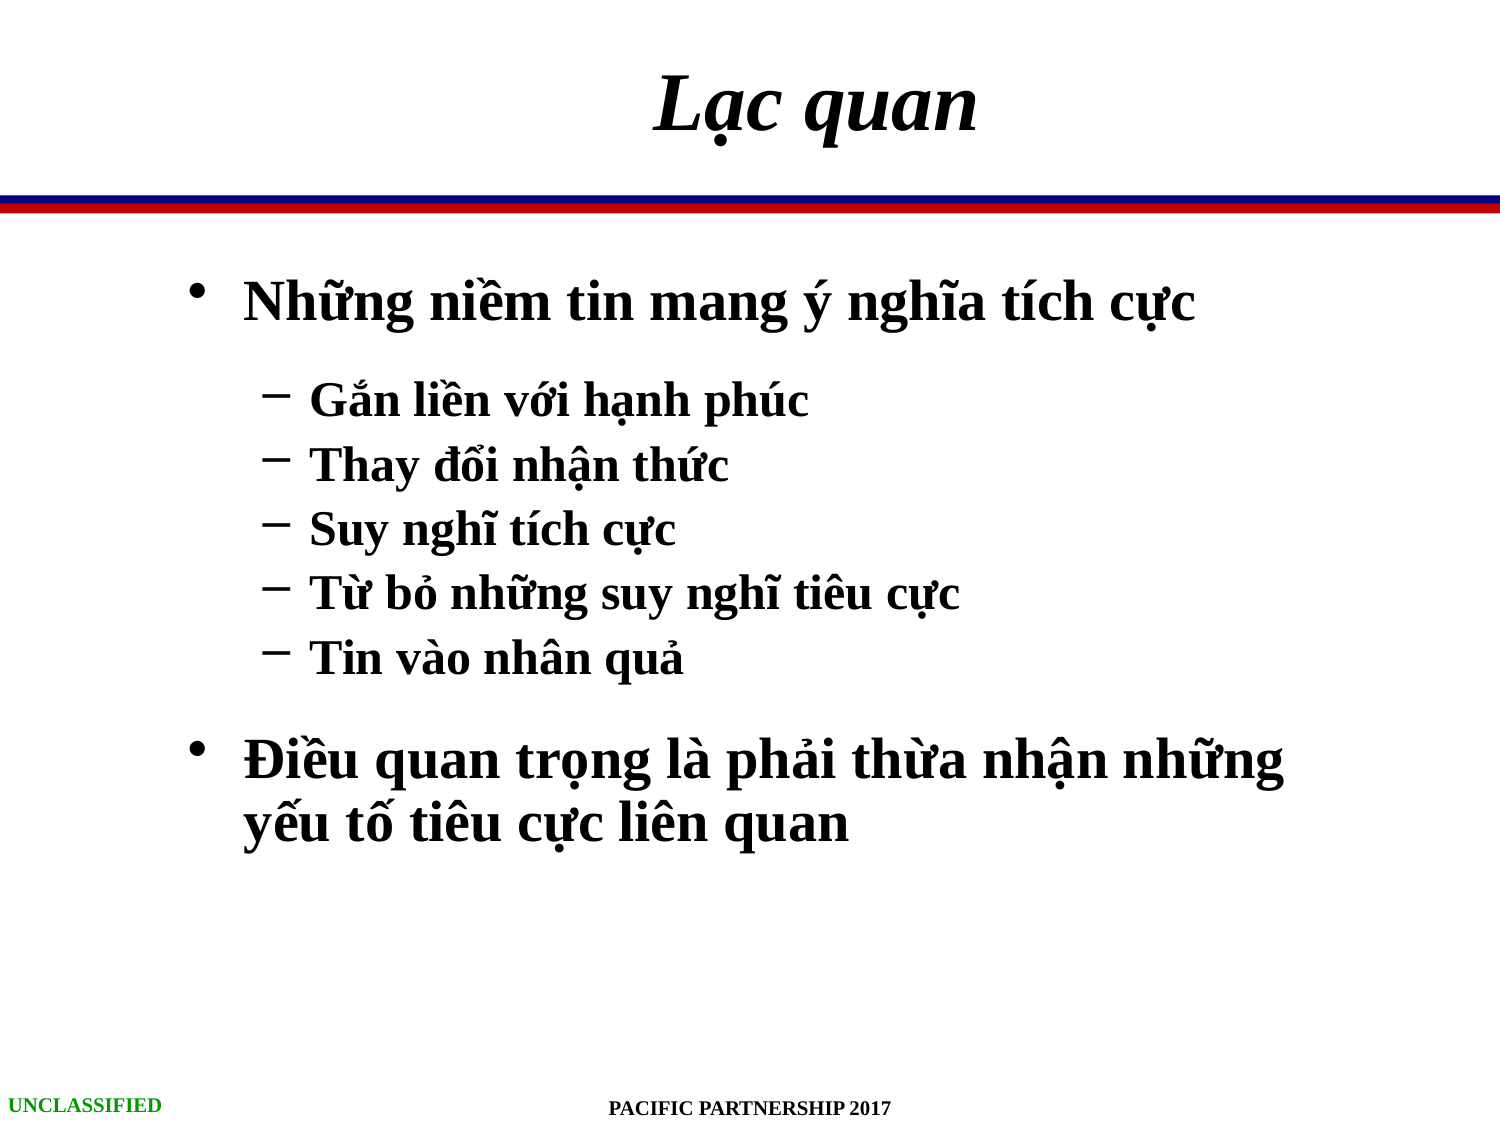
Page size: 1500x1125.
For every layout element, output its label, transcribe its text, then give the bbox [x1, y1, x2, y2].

title Lạc quan [183, 25, 1451, 170]
list Những niềm tin mang ý nghĩa tích cực Gắn liền với hạnh phúc Thay đổi nhận thức Suy nghĩ tích cực Từ bỏ những suy nghĩ tiêu cực Tin vào nhân quả Điều quan trọng là phải thừa nhận những yếu tố tiêu cực liên quan [179, 261, 1321, 1006]
